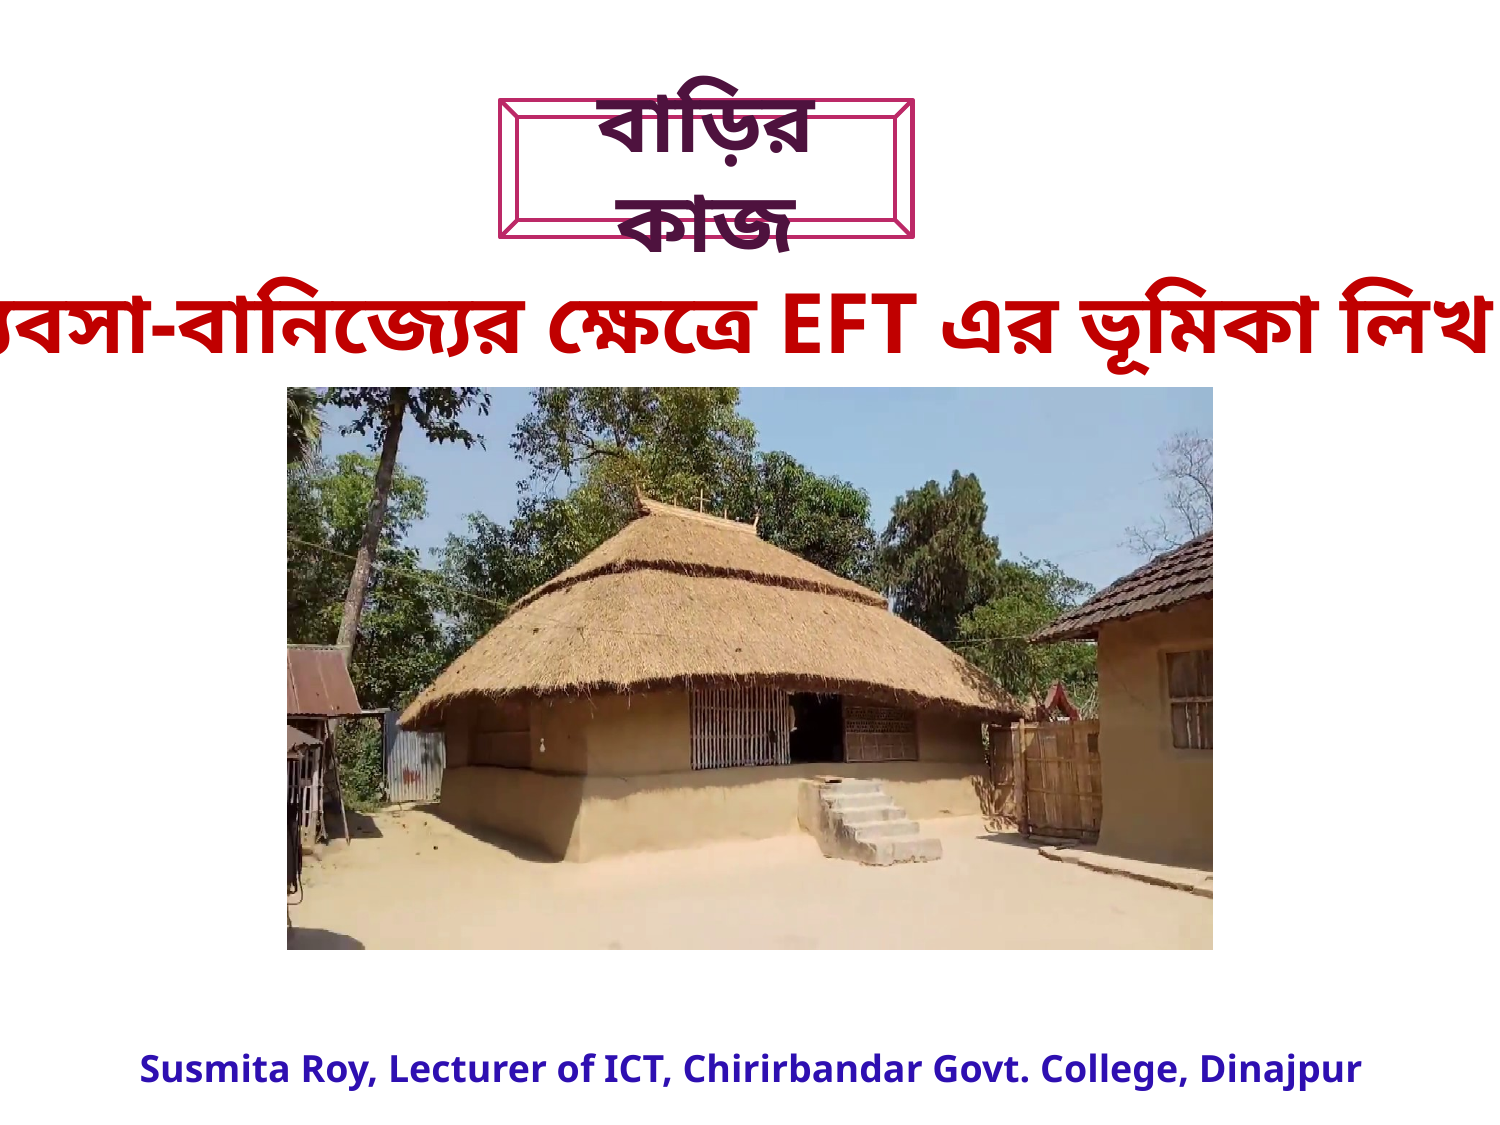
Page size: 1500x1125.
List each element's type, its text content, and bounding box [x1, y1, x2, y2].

text_box ব্যবসা-বানিজ্যের ক্ষেত্রে EFT এর ভূমিকা লিখ। [0, 262, 1500, 378]
text_box বাড়ির কাজ [498, 98, 915, 239]
picture [287, 387, 1213, 951]
text_box Susmita Roy, Lecturer of ICT, Chirirbandar Govt. College, Dinajpur [124, 1037, 1389, 1098]
